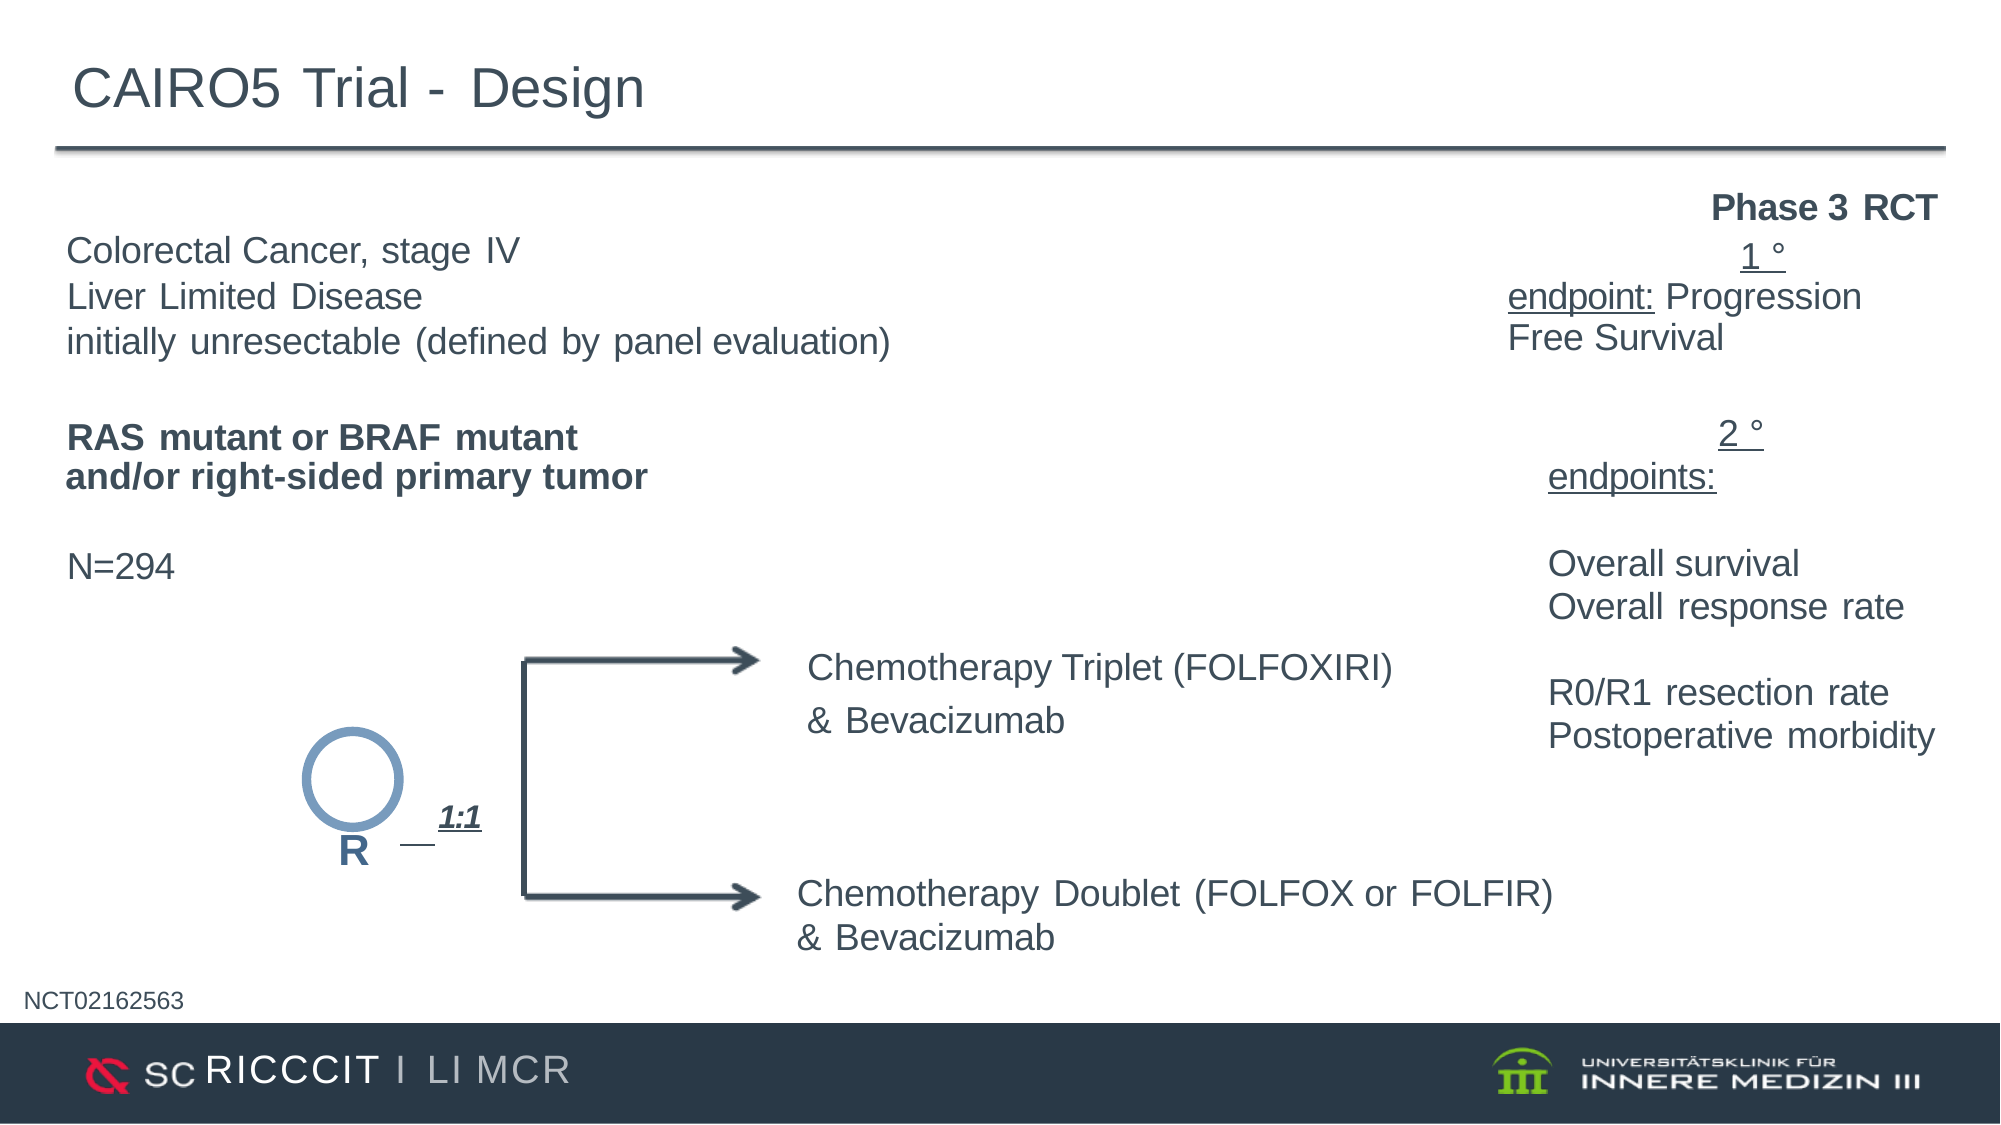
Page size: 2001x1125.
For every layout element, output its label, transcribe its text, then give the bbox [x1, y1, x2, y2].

text_box R 1:1 [336, 732, 524, 815]
picture [1492, 1047, 1554, 1094]
text_box NCT02162563 [21, 987, 187, 1016]
text_box Chemotherapy Triplet (FOLFOXIRI) & Bevacizumab Chemotherapy Doublet (FOLFOX or FOLFIR) & Bevacizumab [794, 650, 1556, 962]
text_box CAIRO5 Trial - Design [70, 60, 650, 121]
picture [524, 882, 762, 912]
picture [145, 1062, 196, 1089]
text_box RICCCIT I LI MCR [143, 1059, 571, 1094]
picture [1582, 1056, 1837, 1068]
picture [85, 1057, 130, 1094]
text_box Phase 3 RCT 1 ° endpoint: Progression Free Survival 2 ° endpoints: Overall survival Overall response rate R0/R1 resection rate Postoperative morbidity [1505, 188, 1939, 592]
picture [524, 646, 761, 676]
picture [1582, 1074, 1921, 1090]
text_box Colorectal Cancer, stage IV Liver Limited Disease initially unresectable (defined by panel evaluation) RAS mutant or BRAF mutant and/or right-sided primary tumor N=294 [63, 233, 895, 589]
picture [54, 146, 1946, 158]
text_box [0, 1023, 2000, 1124]
text_box [306, 734, 384, 828]
